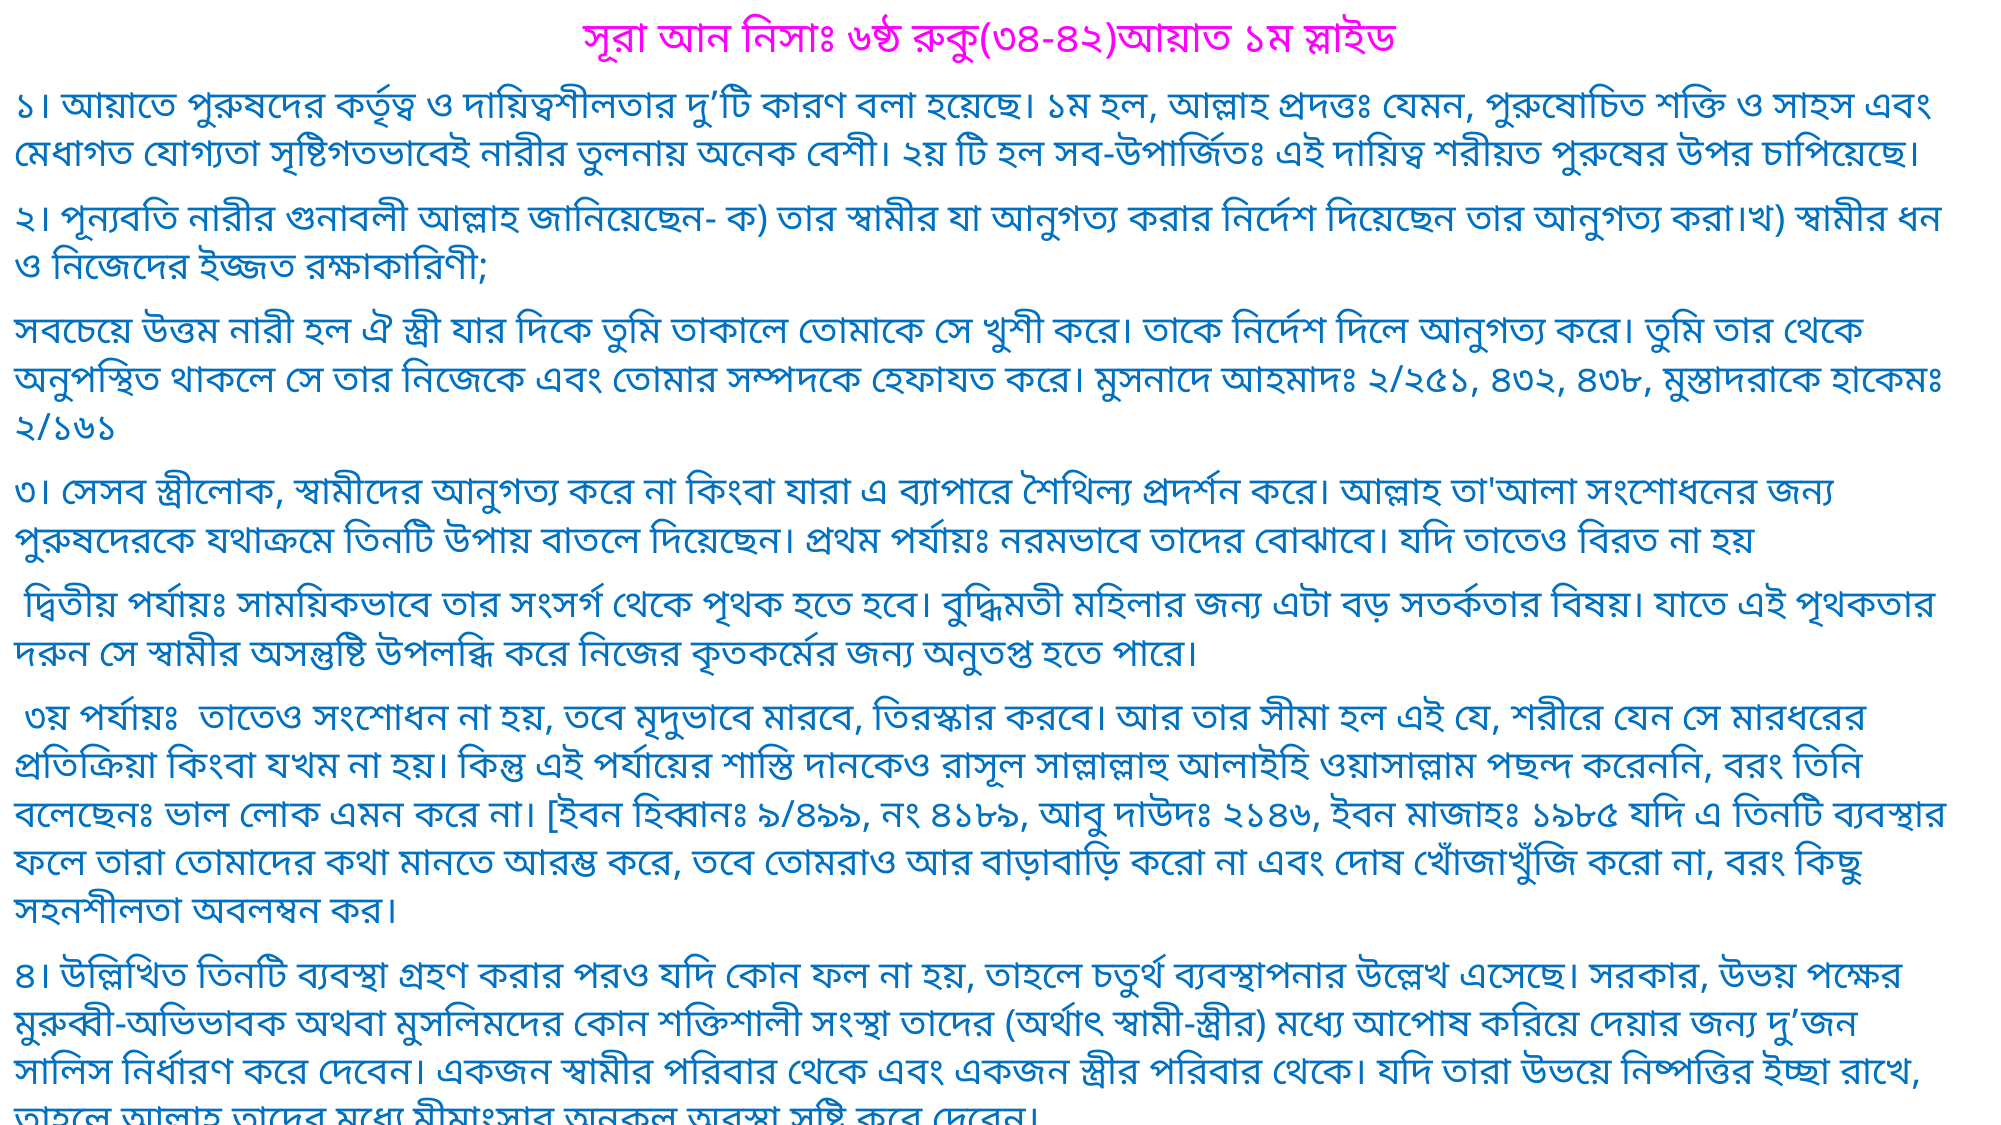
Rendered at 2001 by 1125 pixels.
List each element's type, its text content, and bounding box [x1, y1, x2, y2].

text_box সূরা আন নিসাঃ ৬ষ্ঠ রুকু(৩৪-৪২)আয়াত ১ম স্লাইড ১। আয়াতে পুরুষদের কর্তৃত্ব ও দায়িত্বশীলতার দু’টি কারণ বলা হয়েছে। ১ম হল, আল্লাহ প্রদত্তঃ যেমন, পুরুষোচিত শক্তি ও সাহস এবং মেধাগত যোগ্যতা সৃষ্টিগতভাবেই নারীর তুলনায় অনেক বেশী। ২য় টি হল সব-উপার্জিতঃ এই দায়িত্ব শরীয়ত পুরুষের উপর চাপিয়েছে। ২। পূন্যবতি নারীর গুনাবলী আল্লাহ জানিয়েছেন- ক) তার স্বামীর যা আনুগত্য করার নির্দেশ দিয়েছেন তার আনুগত্য করা।খ) স্বামীর ধন ও নিজেদের ইজ্জত রক্ষাকারিণী; সবচেয়ে উত্তম নারী হল ঐ স্ত্রী যার দিকে তুমি তাকালে তোমাকে সে খুশী করে। তাকে নির্দেশ দিলে আনুগত্য করে। তুমি তার থেকে অনুপস্থিত থাকলে সে তার নিজেকে এবং তোমার সম্পদকে হেফাযত করে। মুসনাদে আহমাদঃ ২/২৫১, ৪৩২, ৪৩৮, মুস্তাদরাকে হাকেমঃ ২/১৬১ ৩। সেসব স্ত্রীলোক, স্বামীদের আনুগত্য করে না কিংবা যারা এ ব্যাপারে শৈথিল্য প্রদর্শন করে। আল্লাহ তা'আলা সংশোধনের জন্য পুরুষদেরকে যথাক্রমে তিনটি উপায় বাতলে দিয়েছেন। প্রথম পর্যায়ঃ নরমভাবে তাদের বোঝাবে। যদি তাতেও বিরত না হয় দ্বিতীয় পর্যায়ঃ সাময়িকভাবে তার সংসর্গ থেকে পৃথক হতে হবে। বুদ্ধিমতী মহিলার জন্য এটা বড় সতর্কতার বিষয়। যাতে এই পৃথকতার দরুন সে স্বামীর অসন্তুষ্টি উপলব্ধি করে নিজের কৃতকর্মের জন্য অনুতপ্ত হতে পারে। ৩য় পর্যায়ঃ তাতেও সংশোধন না হয়, তবে মৃদুভাবে মারবে, তিরস্কার করবে। আর তার সীমা হল এই যে, শরীরে যেন সে মারধরের প্রতিক্রিয়া কিংবা যখম না হয়। কিন্তু এই পর্যায়ের শাস্তি দানকেও রাসূল সাল্লাল্লাহু আলাইহি ওয়াসাল্লাম পছন্দ করেননি, বরং তিনি বলেছেনঃ ভাল লোক এমন করে না। [ইবন হিব্বানঃ ৯/৪৯৯, নং ৪১৮৯, আবু দাউদঃ ২১৪৬, ইবন মাজাহঃ ১৯৮৫ যদি এ তিনটি ব্যবস্থার ফলে তারা তোমাদের কথা মানতে আরম্ভ করে, তবে তোমরাও আর বাড়াবাড়ি করো না এবং দোষ খোঁজাখুঁজি করো না, বরং কিছু সহনশীলতা অবলম্বন কর। ৪। উল্লিখিত তিনটি ব্যবস্থা গ্রহণ করার পরও যদি কোন ফল না হয়, তাহলে চতুর্থ ব্যবস্থাপনার উল্লেখ এসেছে। সরকার, উভয় পক্ষের মুরুব্বী-অভিভাবক অথবা মুসলিমদের কোন শক্তিশালী সংস্থা তাদের (অর্থাৎ স্বামী-স্ত্রীর) মধ্যে আপোষ করিয়ে দেয়ার জন্য দু’জন সালিস নির্ধারণ করে দেবেন। একজন স্বামীর পরিবার থেকে এবং একজন স্ত্রীর পরিবার থেকে। যদি তারা উভয়ে নিষ্পত্তির ইচ্ছা রাখে, তাহলে আল্লাহ তাদের মধ্যে মীমাংসার অনুকূল অবস্থা সৃষ্টি করে দেবেন। সালিস অর্থে حكم (হাকাম) শব্দ প্রয়োগ করে কুরআন নির্বাচিত সালিসদ্বয়ের প্রয়োজনীয় গুণ-বৈশিষ্টের বিষয়টিও নির্ধারণ করে দিয়েছে। তা হচ্ছে এই যে, এতদুভয়ের মধ্যেই বিবাদ মীমাংসা করার গুণ থাকতে হবে। এ গুণটি সে ব্যক্তির মধ্যেই থাকতে পারে, যিনি বিজ্ঞও হবেন এবং তৎসঙ্গে বিশ্বস্ত ও দ্বীনদারও হবেন। [0, 0, 1980, 1125]
